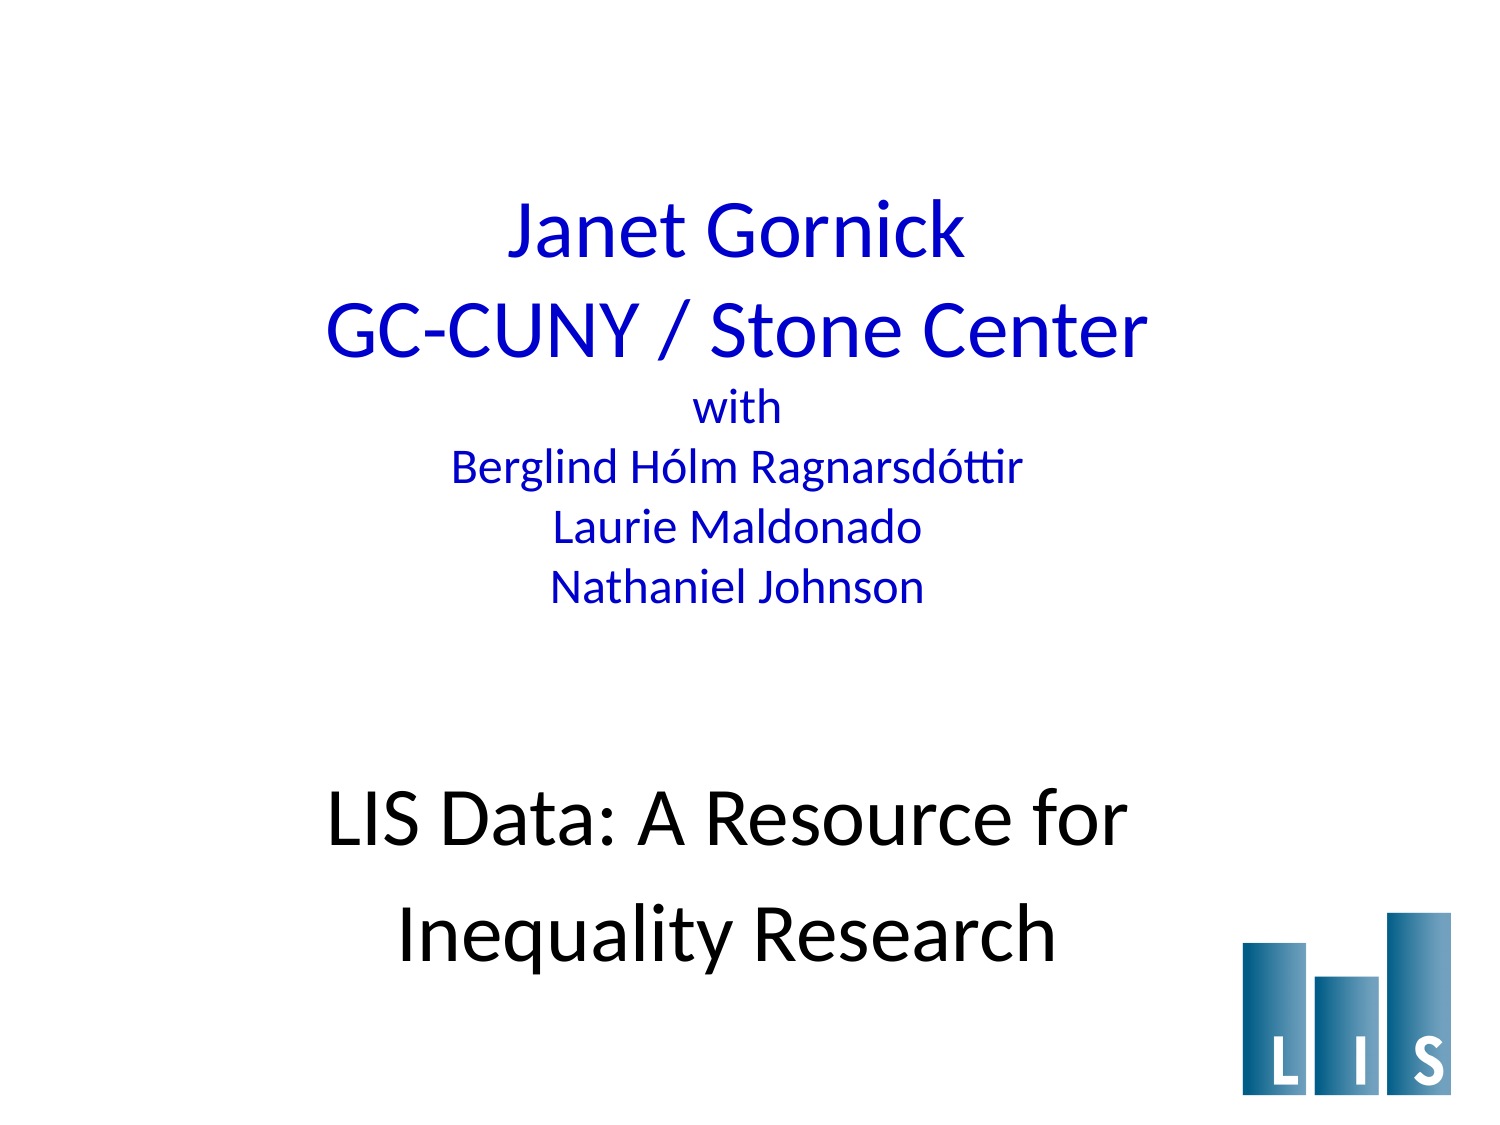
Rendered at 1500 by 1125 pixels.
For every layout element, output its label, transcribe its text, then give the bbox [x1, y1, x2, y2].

title Janet Gornick GC-CUNY / Stone Center with Berglind Hólm Ragnarsdóttir Laurie Maldonado Nathaniel Johnson [24, 125, 1450, 563]
picture [1224, 882, 1468, 1125]
list LIS Data: A Resource for Inequality Research [187, 637, 1288, 925]
